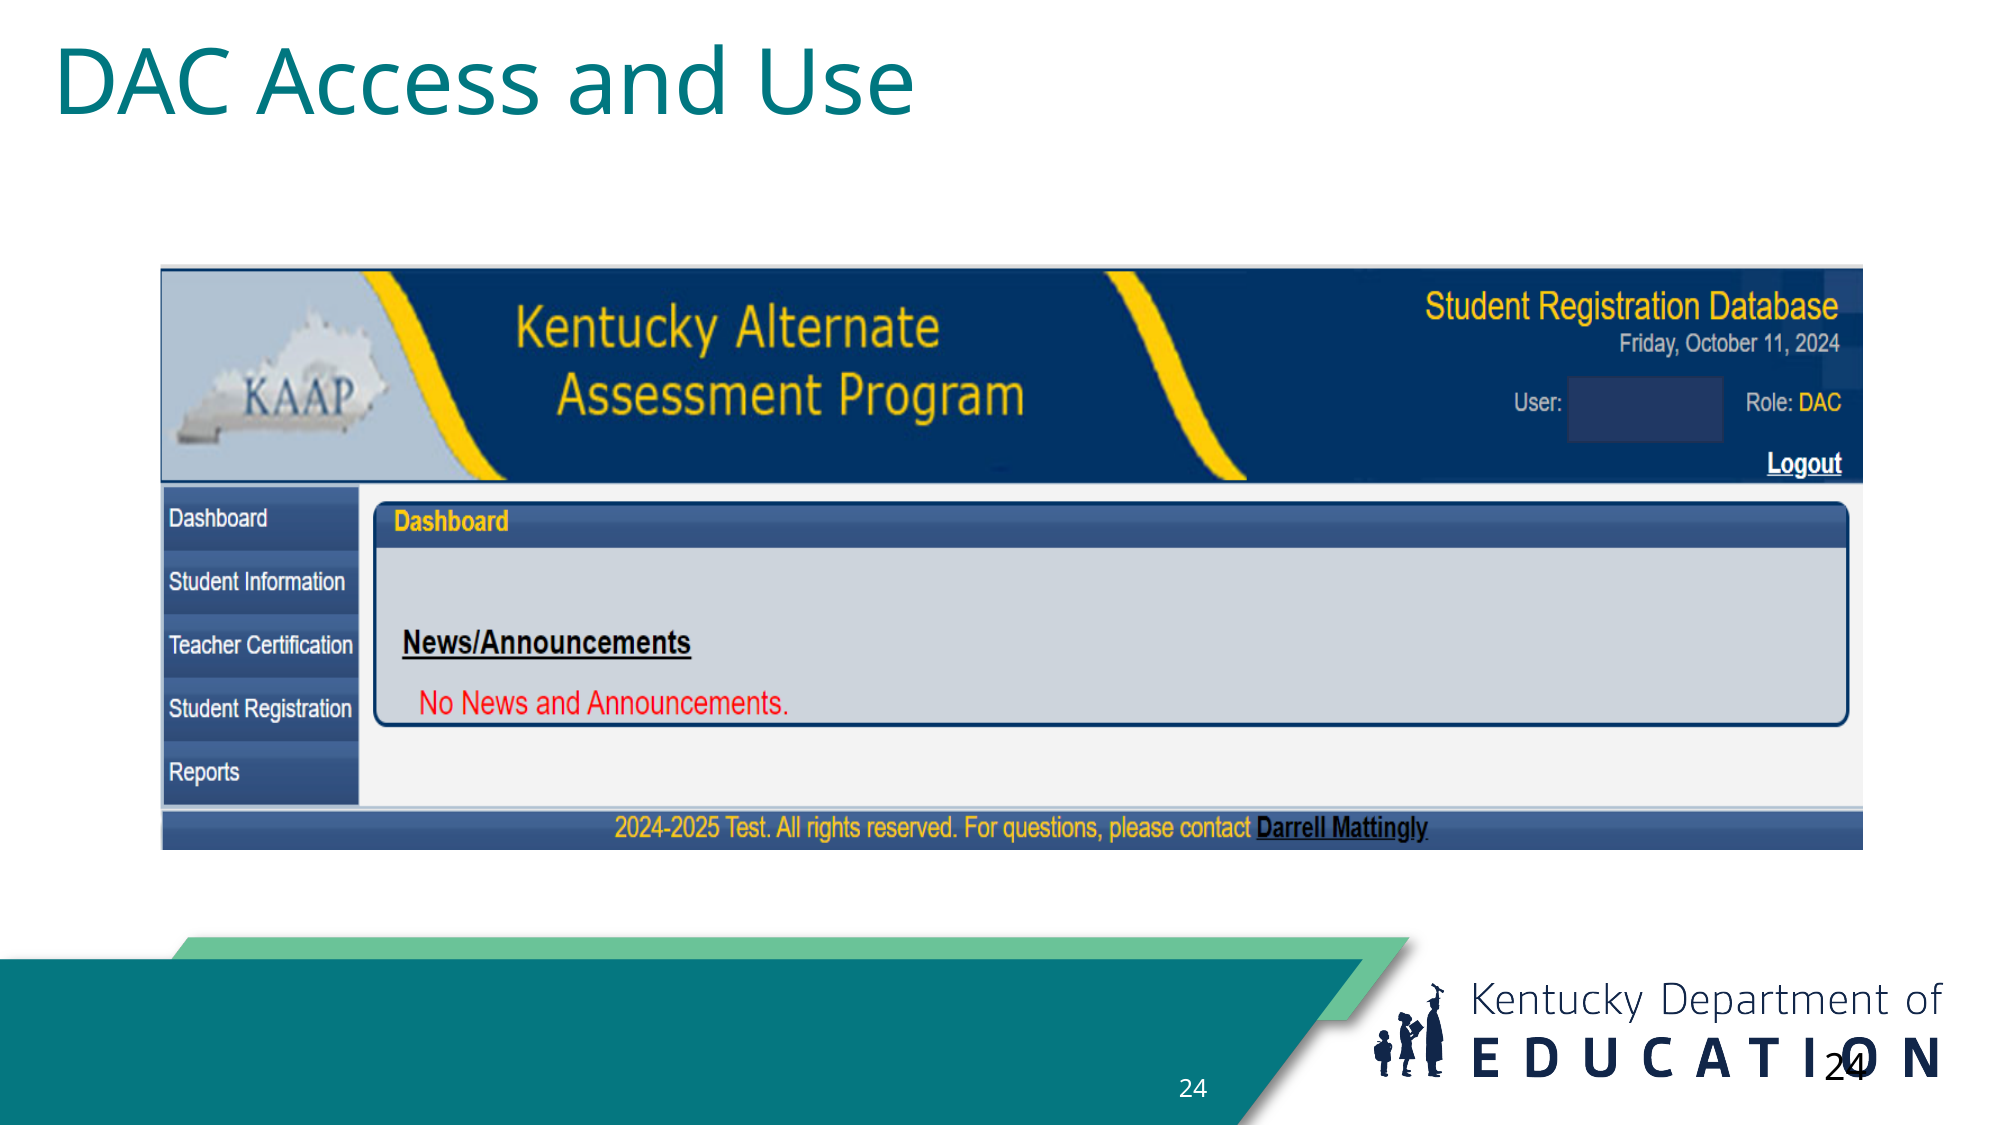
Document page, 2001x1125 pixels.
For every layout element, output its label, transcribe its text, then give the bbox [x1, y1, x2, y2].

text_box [137, 256, 1863, 850]
slide_number 24 [1809, 1035, 1922, 1096]
title DAC Access and Use [0, 0, 1725, 170]
picture [0, 0, 2001, 1125]
